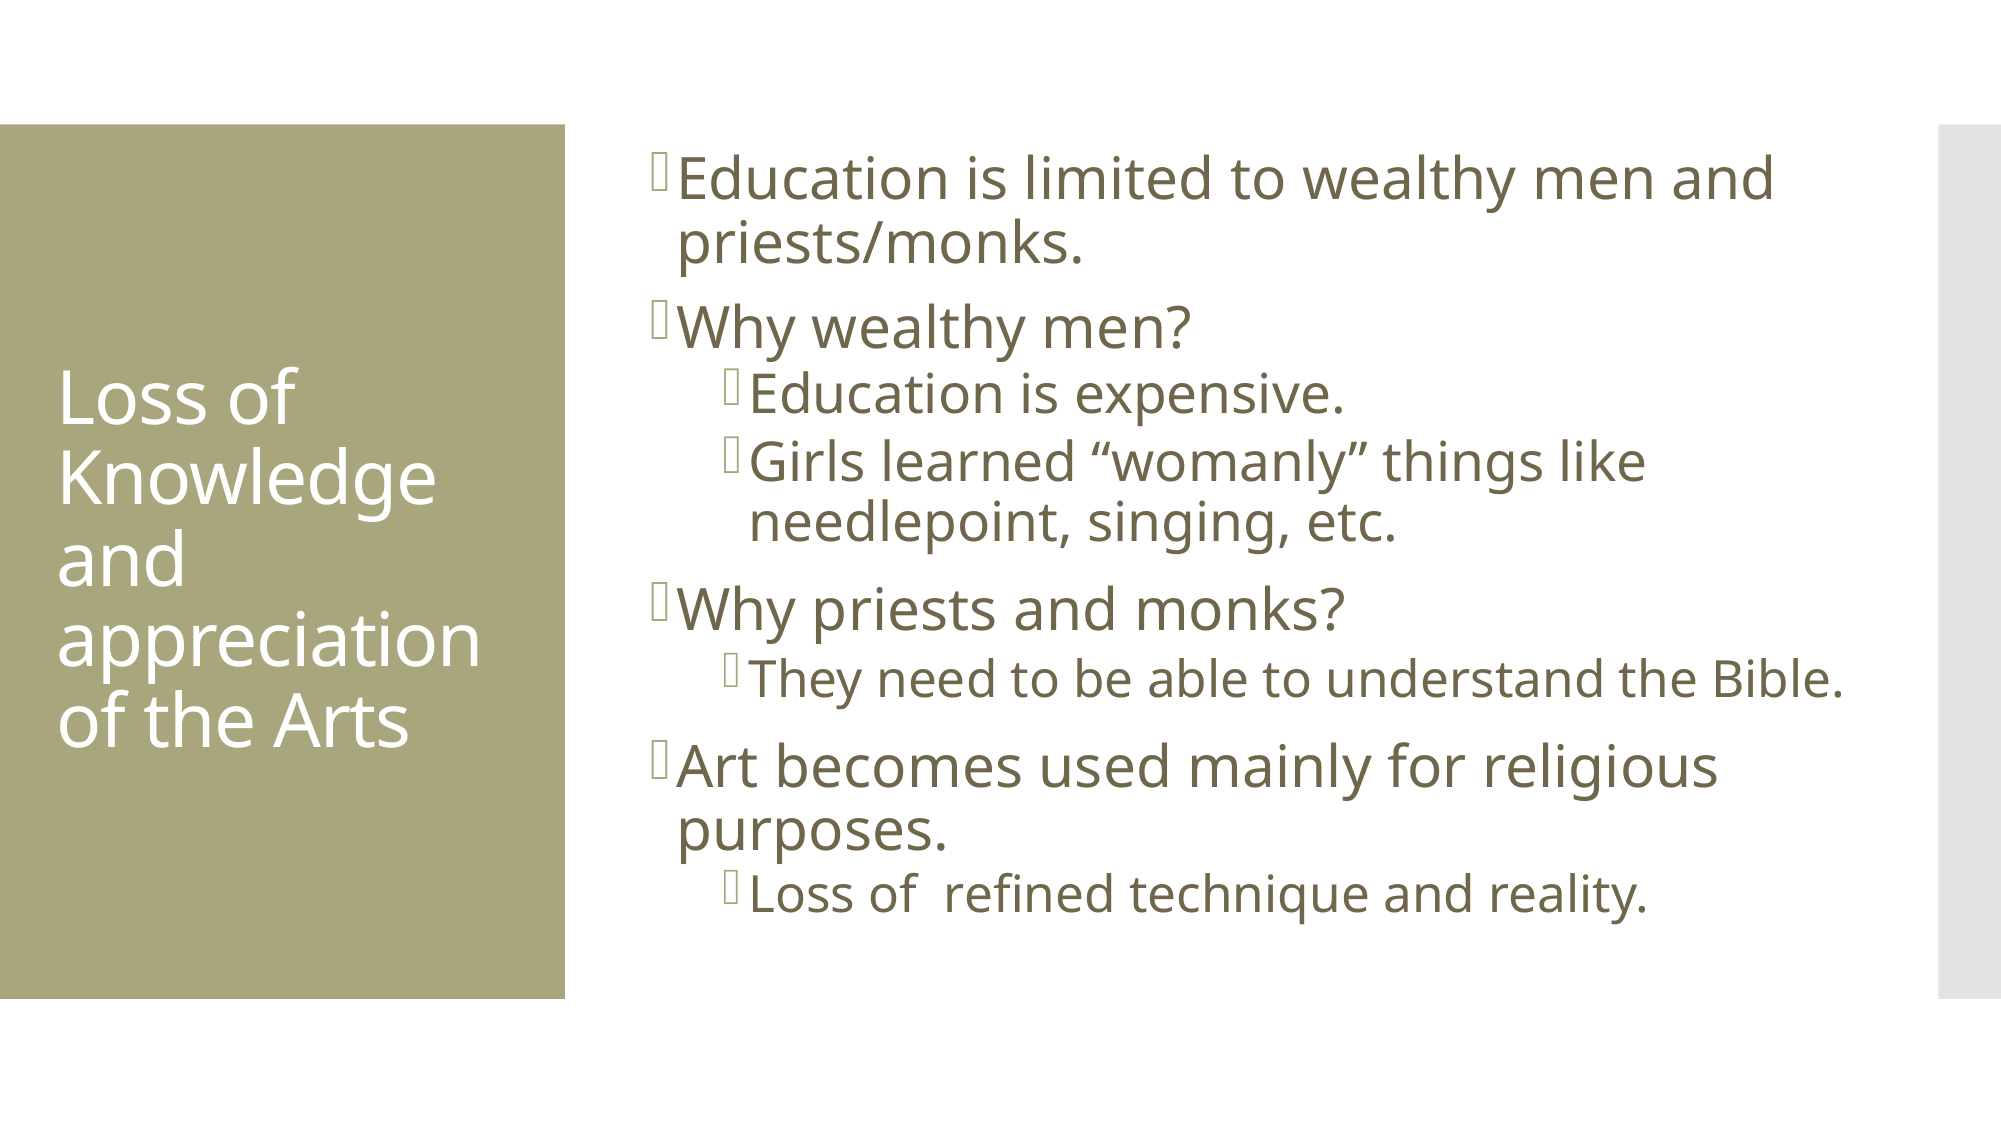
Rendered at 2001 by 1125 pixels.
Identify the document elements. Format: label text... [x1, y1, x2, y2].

title Loss of Knowledge and appreciation of the Arts [41, 184, 525, 940]
list Education is limited to wealthy men and priests/monks. Why wealthy men? Education is expensive. Girls learned “womanly” things like needlepoint, singing, etc. Why priests and monks? They need to be able to understand the Bible. Art becomes used mainly for religious purposes. Loss of refined technique and reality. [634, 141, 1887, 982]
